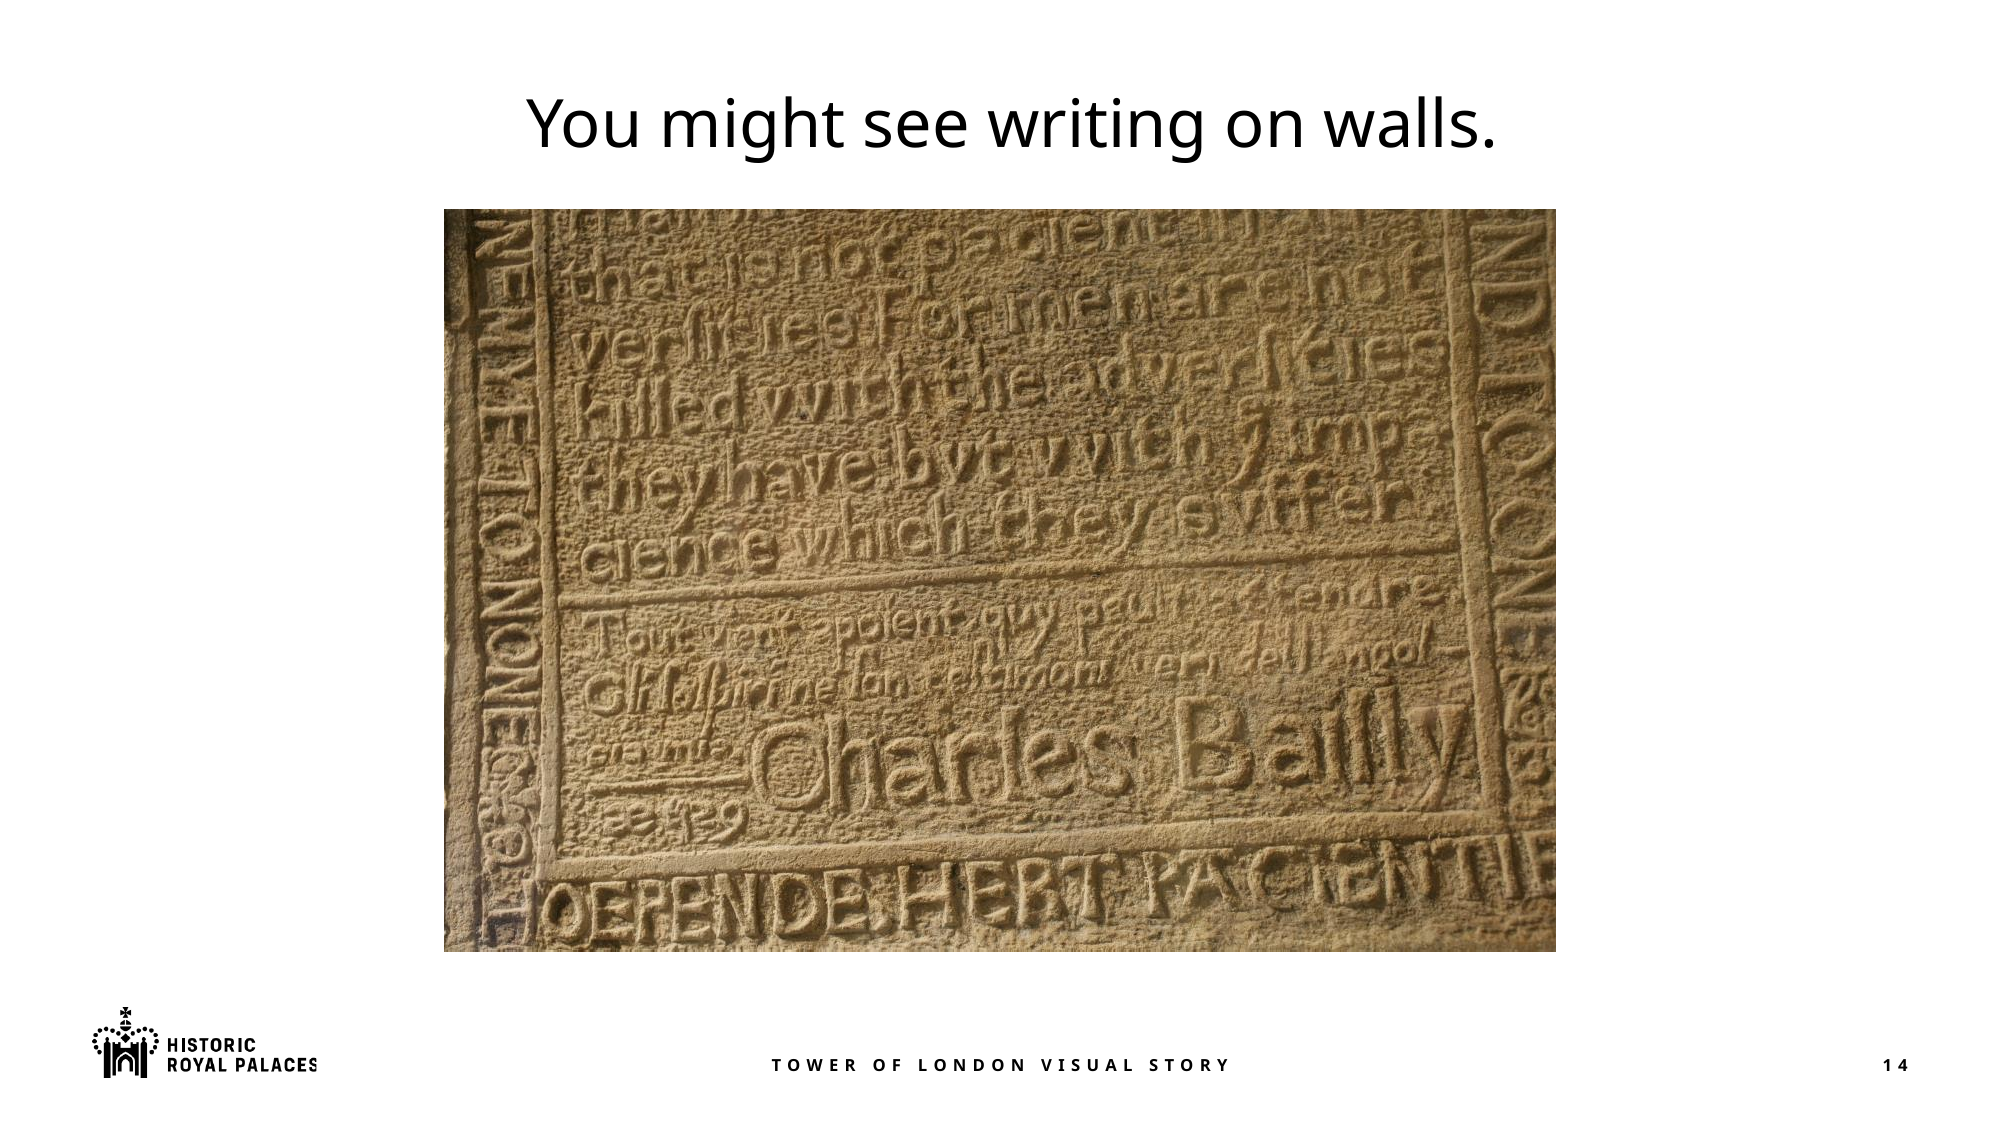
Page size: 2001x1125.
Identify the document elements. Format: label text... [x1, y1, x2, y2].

footer Tower of London Visual Story [662, 1054, 1338, 1125]
slide_number 14 [1828, 1054, 1908, 1125]
title You might see writing on walls. [138, 80, 1905, 179]
picture [444, 209, 1556, 952]
